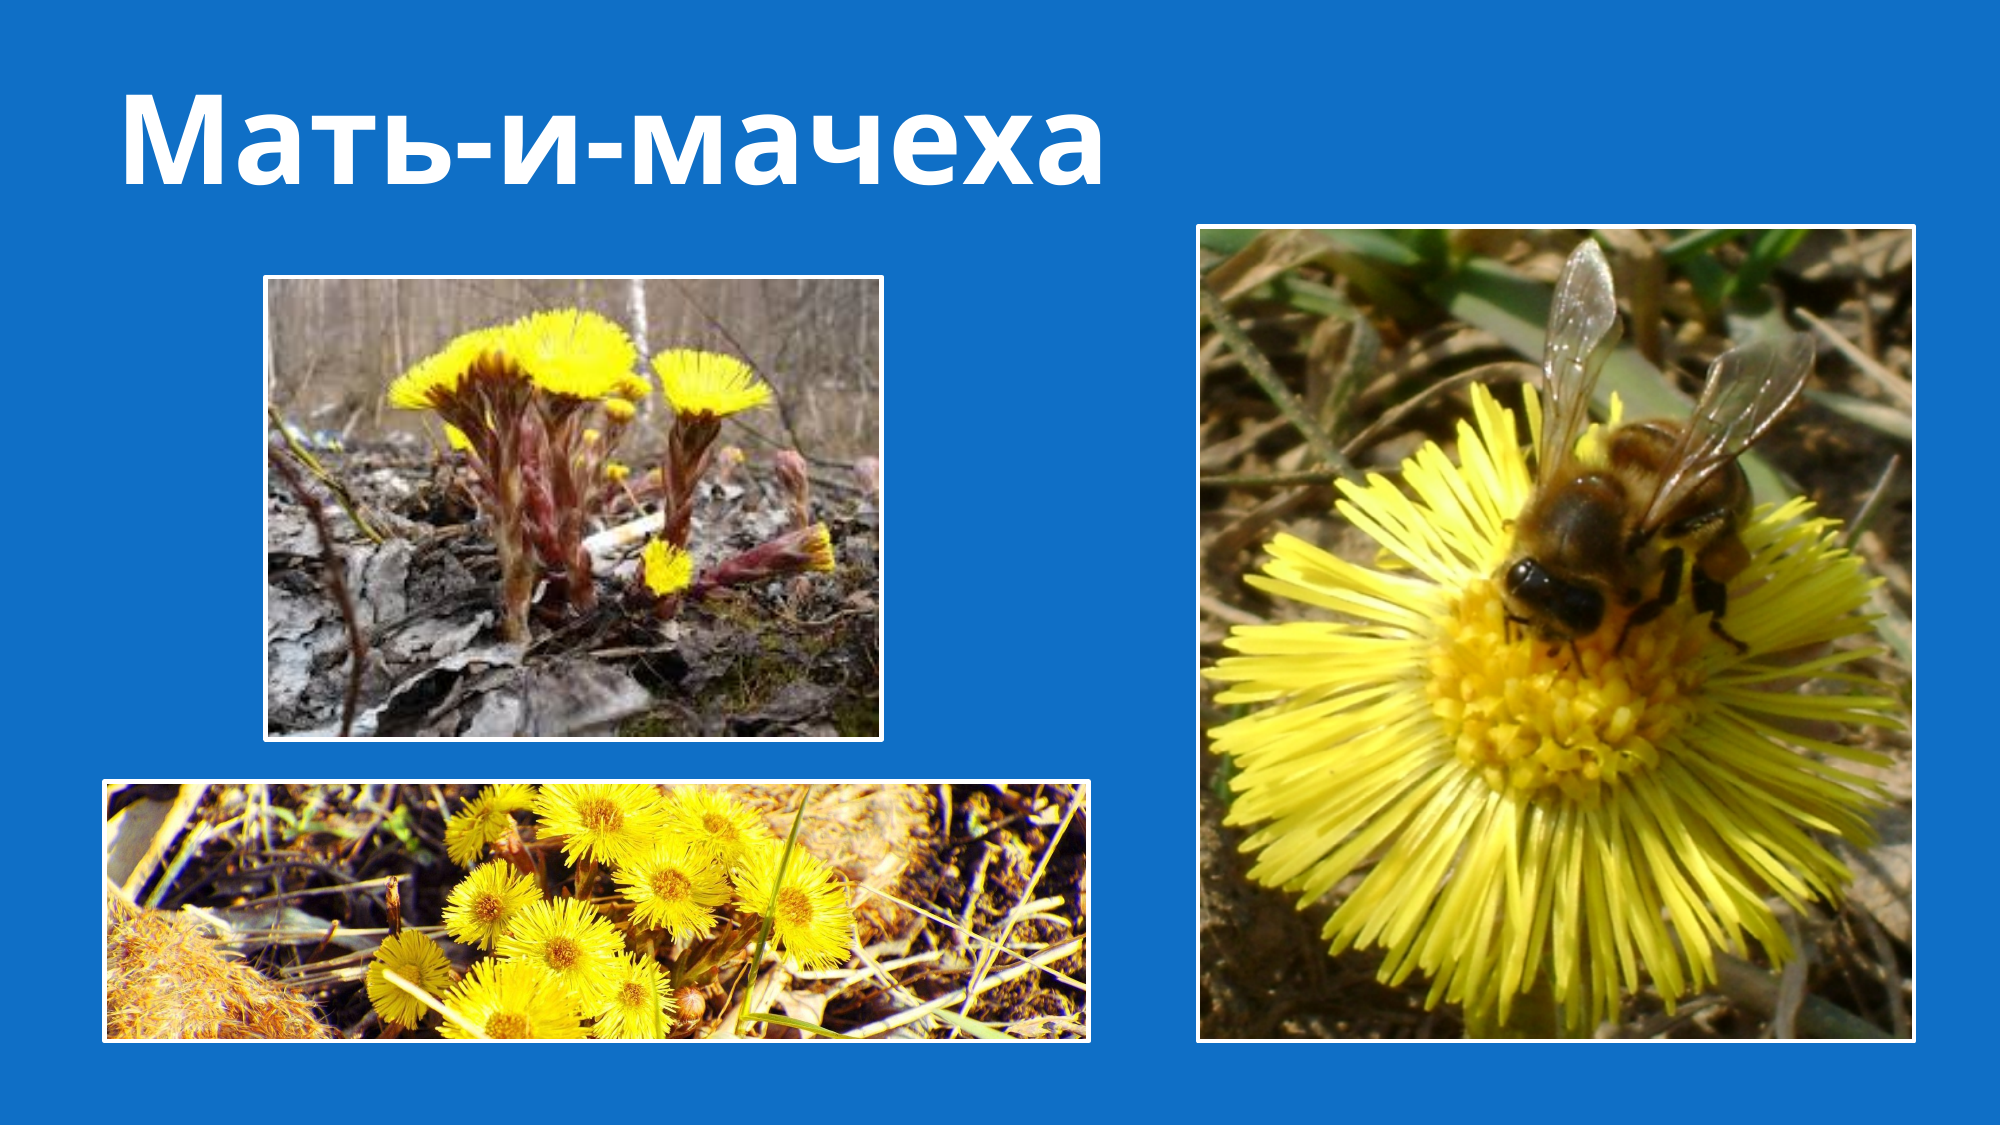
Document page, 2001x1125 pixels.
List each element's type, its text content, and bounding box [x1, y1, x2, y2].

picture [106, 783, 1087, 1039]
picture [267, 278, 880, 738]
subtitle Мать-и-мачеха [69, 74, 1157, 233]
picture [1200, 228, 1912, 1039]
